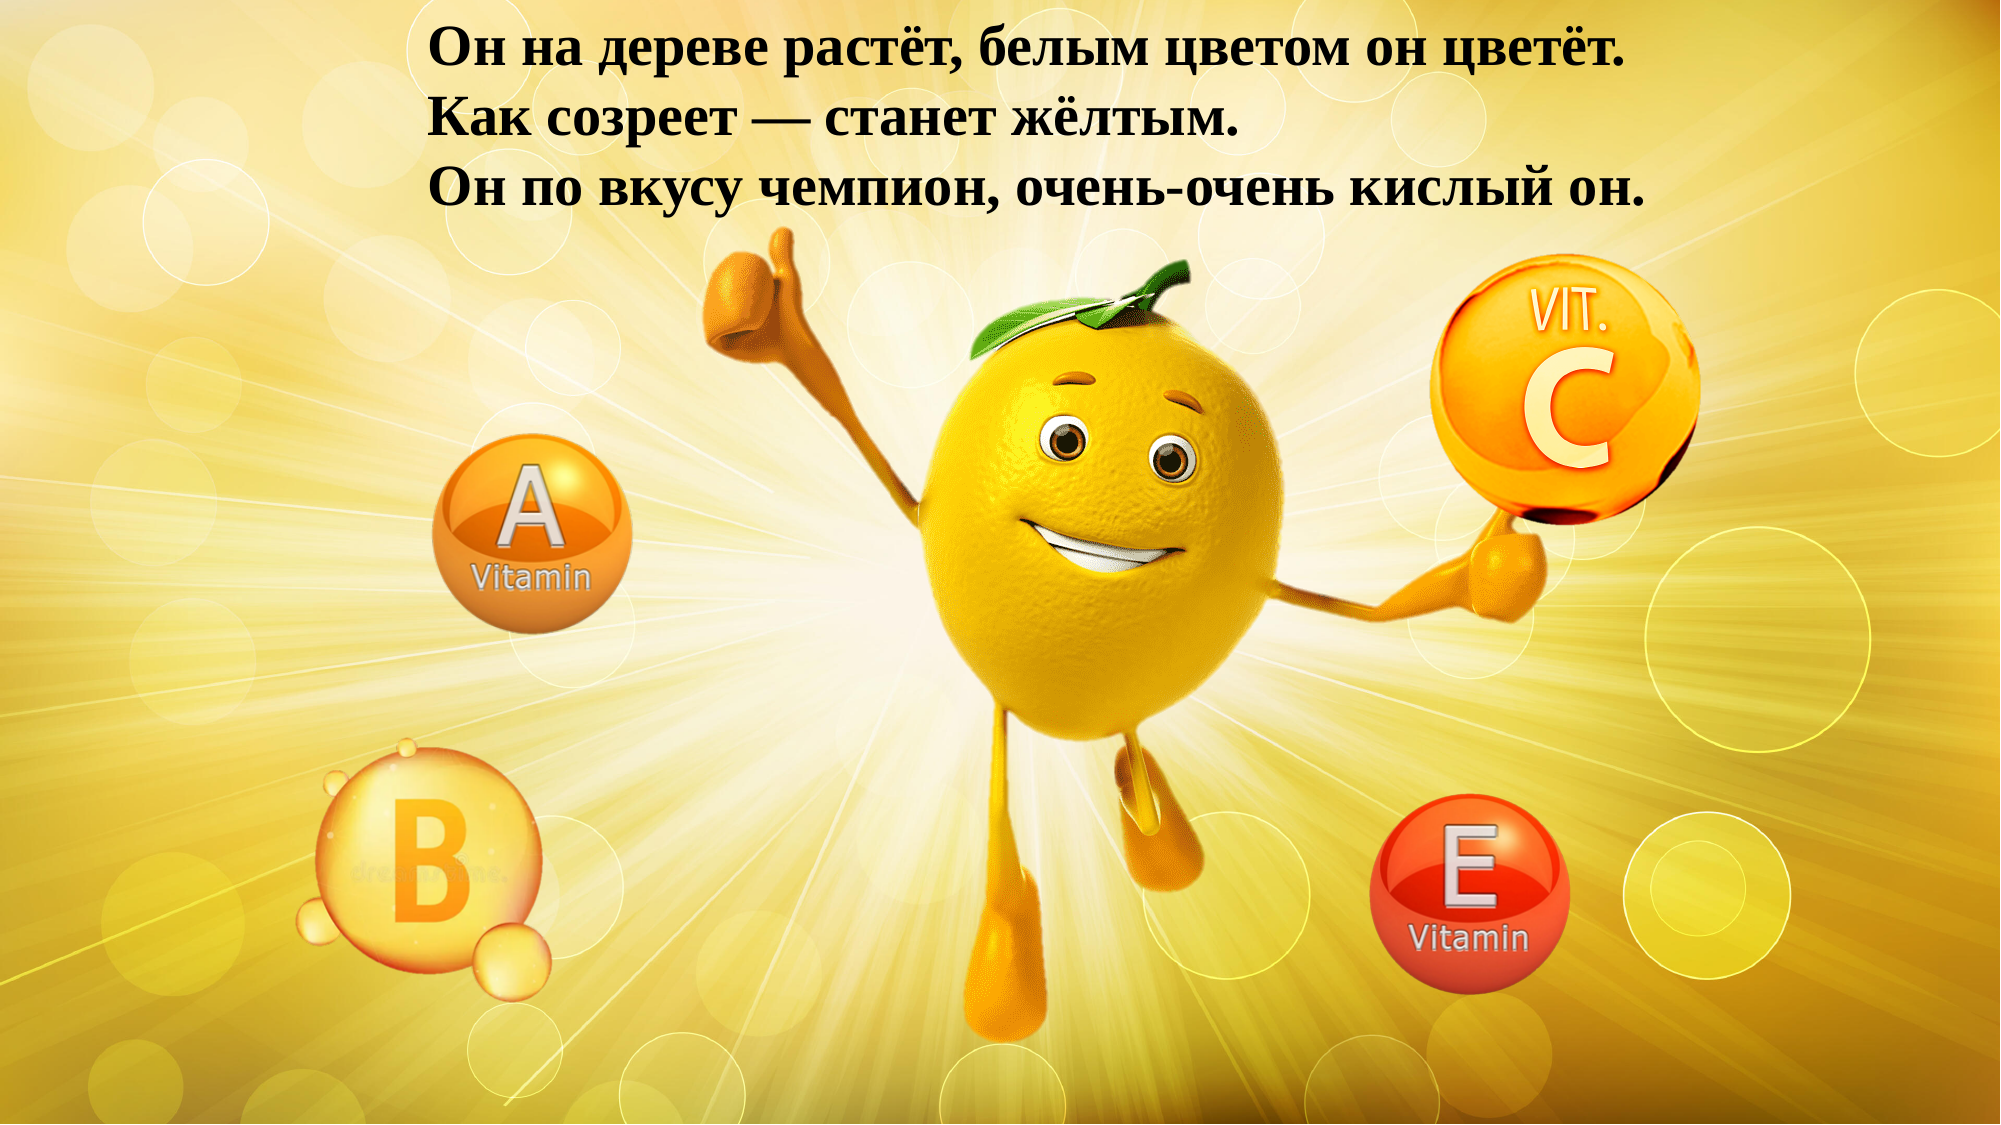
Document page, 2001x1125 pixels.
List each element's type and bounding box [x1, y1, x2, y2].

picture [0, 0, 2000, 1124]
text_box [284, 196, 1770, 1077]
